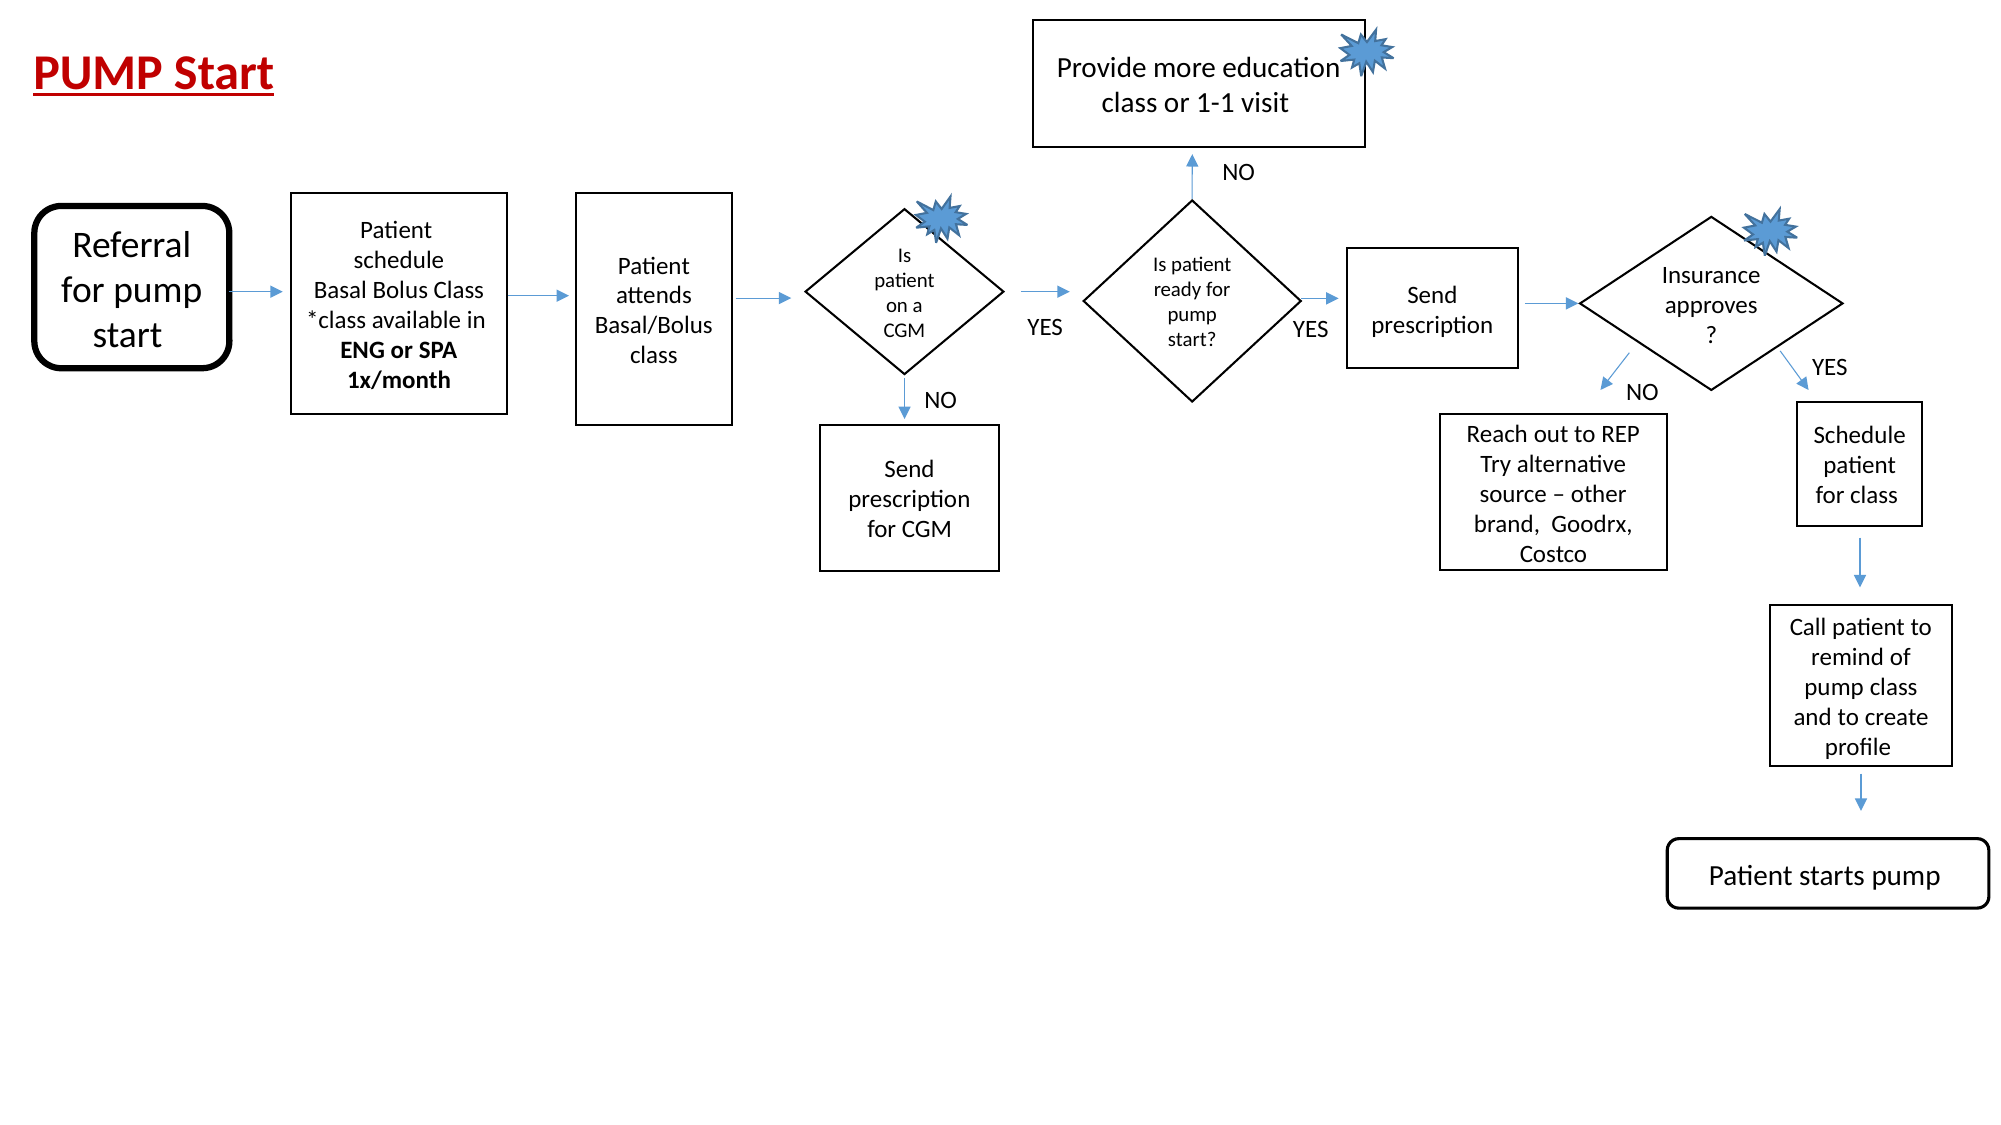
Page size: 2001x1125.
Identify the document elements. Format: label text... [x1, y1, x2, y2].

text_box YES [1278, 305, 1372, 351]
text_box Patient schedule Basal Bolus Class *class available in ENG or SPA 1x/month [290, 192, 508, 415]
text_box Patient attends Basal/Bolus class [575, 192, 733, 426]
text_box Send prescription [1346, 247, 1519, 369]
text_box NO [1611, 368, 1689, 414]
text_box Referral for pump start [33, 204, 231, 370]
text_box YES [1012, 303, 1094, 349]
text_box Reach out to REP Try alternative source – other brand, Goodrx, Costco [1439, 413, 1668, 571]
text_box [1337, 26, 1396, 77]
text_box Is patient ready for pump start? [1082, 199, 1303, 403]
text_box Patient starts pump [1666, 837, 1990, 910]
text_box Provide more education class or 1-1 visit [1032, 19, 1366, 148]
text_box PUMP Start [18, 32, 982, 107]
text_box Send prescription for CGM [819, 424, 1000, 572]
text_box [913, 192, 970, 244]
text_box Schedule patient for class [1796, 401, 1923, 527]
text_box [1600, 352, 1630, 390]
text_box Insurance approves? [1578, 215, 1845, 392]
text_box YES [1797, 342, 1900, 388]
text_box Call patient to remind of pump class and to create profile [1769, 604, 1953, 767]
text_box [1741, 205, 1799, 256]
text_box NO [1207, 148, 1302, 193]
text_box Is patient on a CGM [803, 207, 1006, 376]
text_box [1780, 350, 1809, 390]
text_box NO [909, 376, 973, 421]
